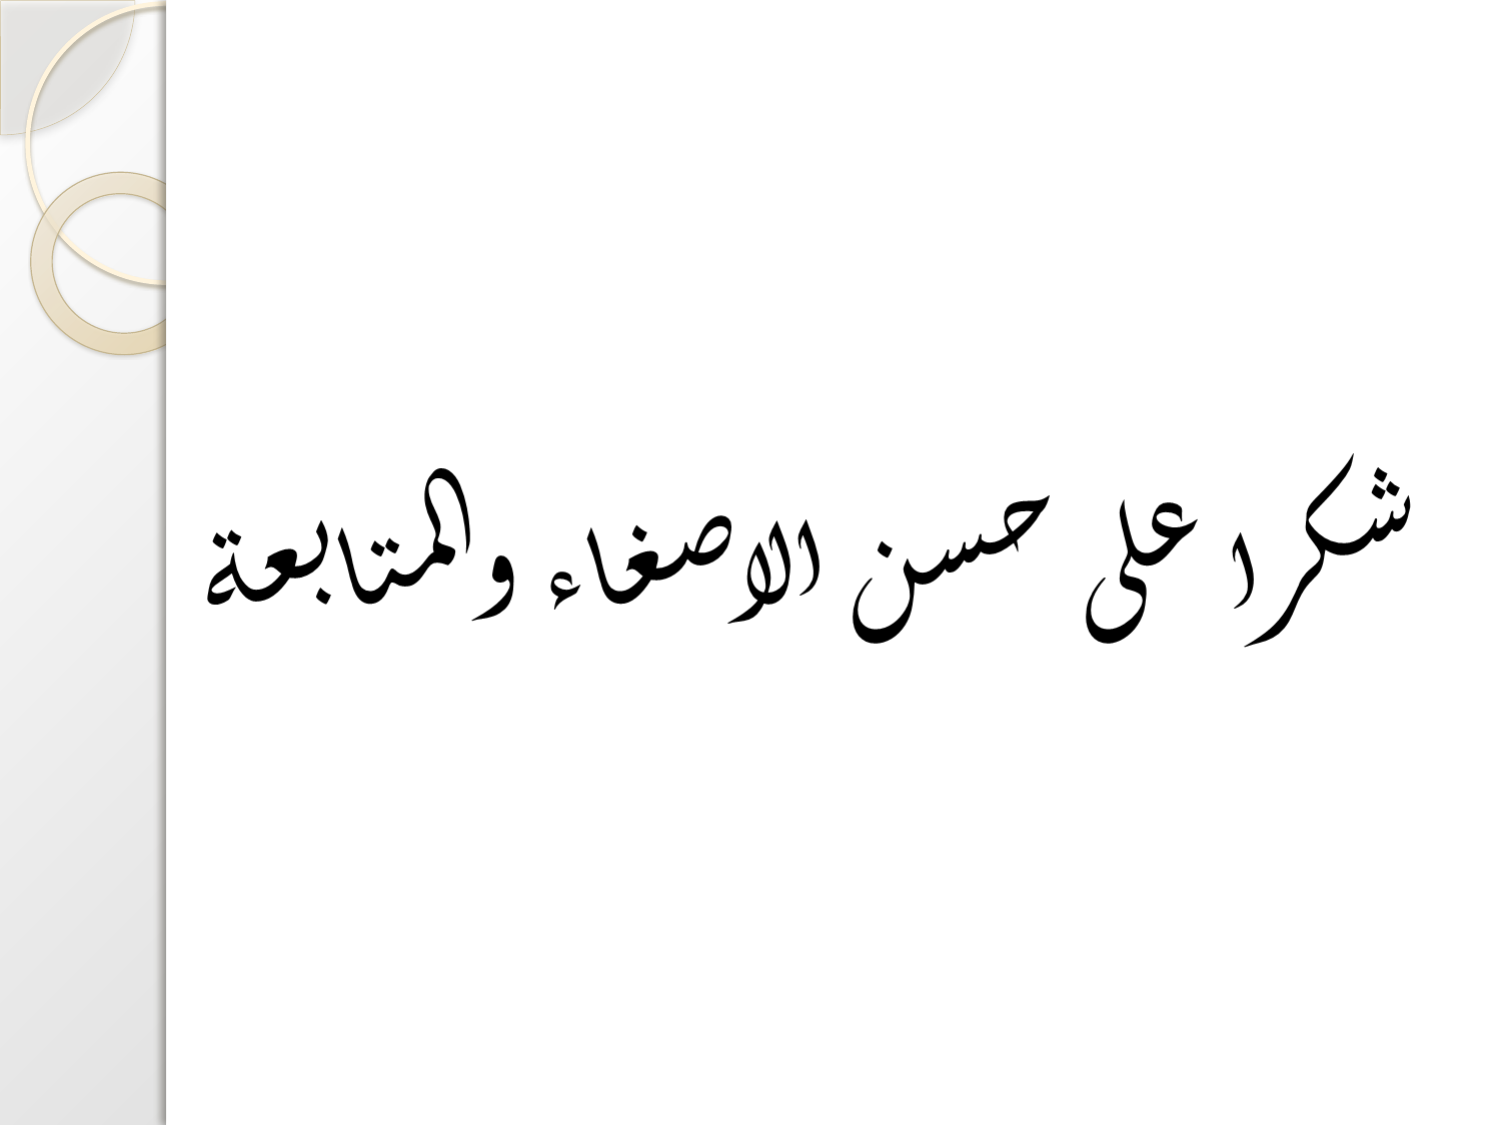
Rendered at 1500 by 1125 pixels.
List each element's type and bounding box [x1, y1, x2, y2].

picture [88, 372, 1500, 760]
